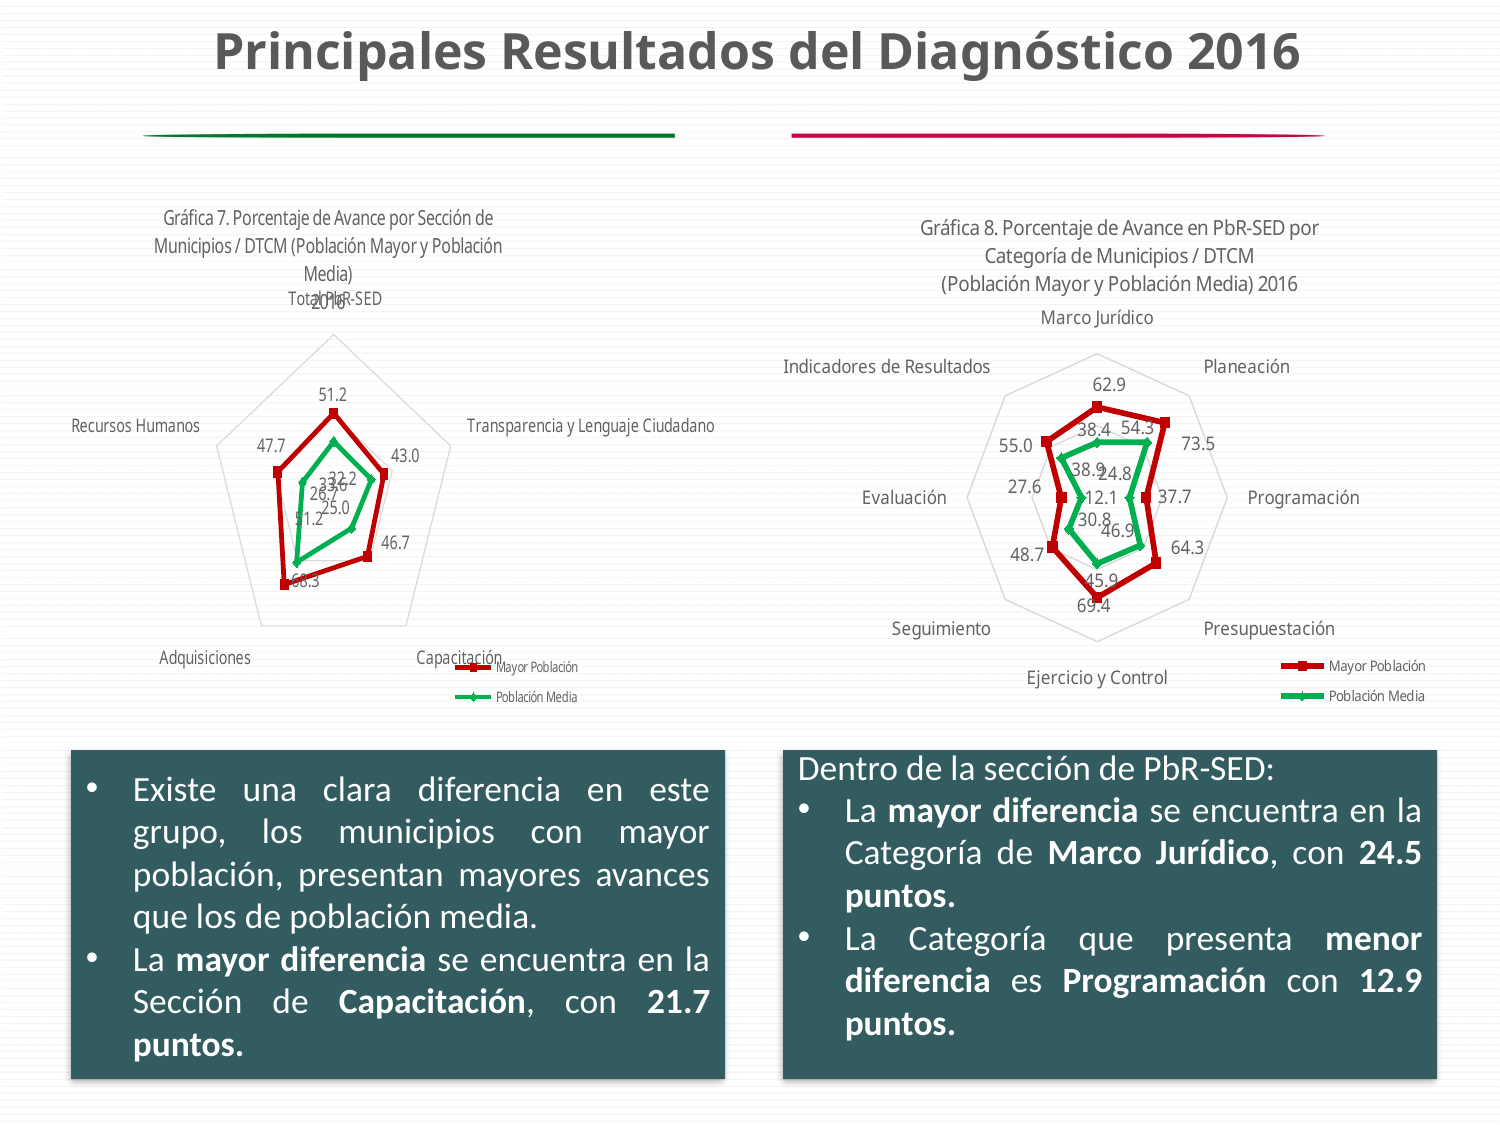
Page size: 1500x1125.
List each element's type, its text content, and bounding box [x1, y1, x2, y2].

chart [70, 181, 726, 718]
text_box Dentro de la sección de PbR-SED: La mayor diferencia se encuentra en la Categoría de Marco Jurídico, con 24.5 puntos. La Categoría que presenta menor diferencia es Programación con 12.9 puntos. [782, 749, 1438, 1080]
picture [0, 0, 1500, 1125]
chart [782, 181, 1438, 718]
text_box Existe una clara diferencia en este grupo, los municipios con mayor población, presentan mayores avances que los de población media. La mayor diferencia se encuentra en la Sección de Capacitación, con 21.7 puntos. [70, 749, 726, 1080]
text_box Principales Resultados del Diagnóstico 2016 [71, 12, 1444, 88]
